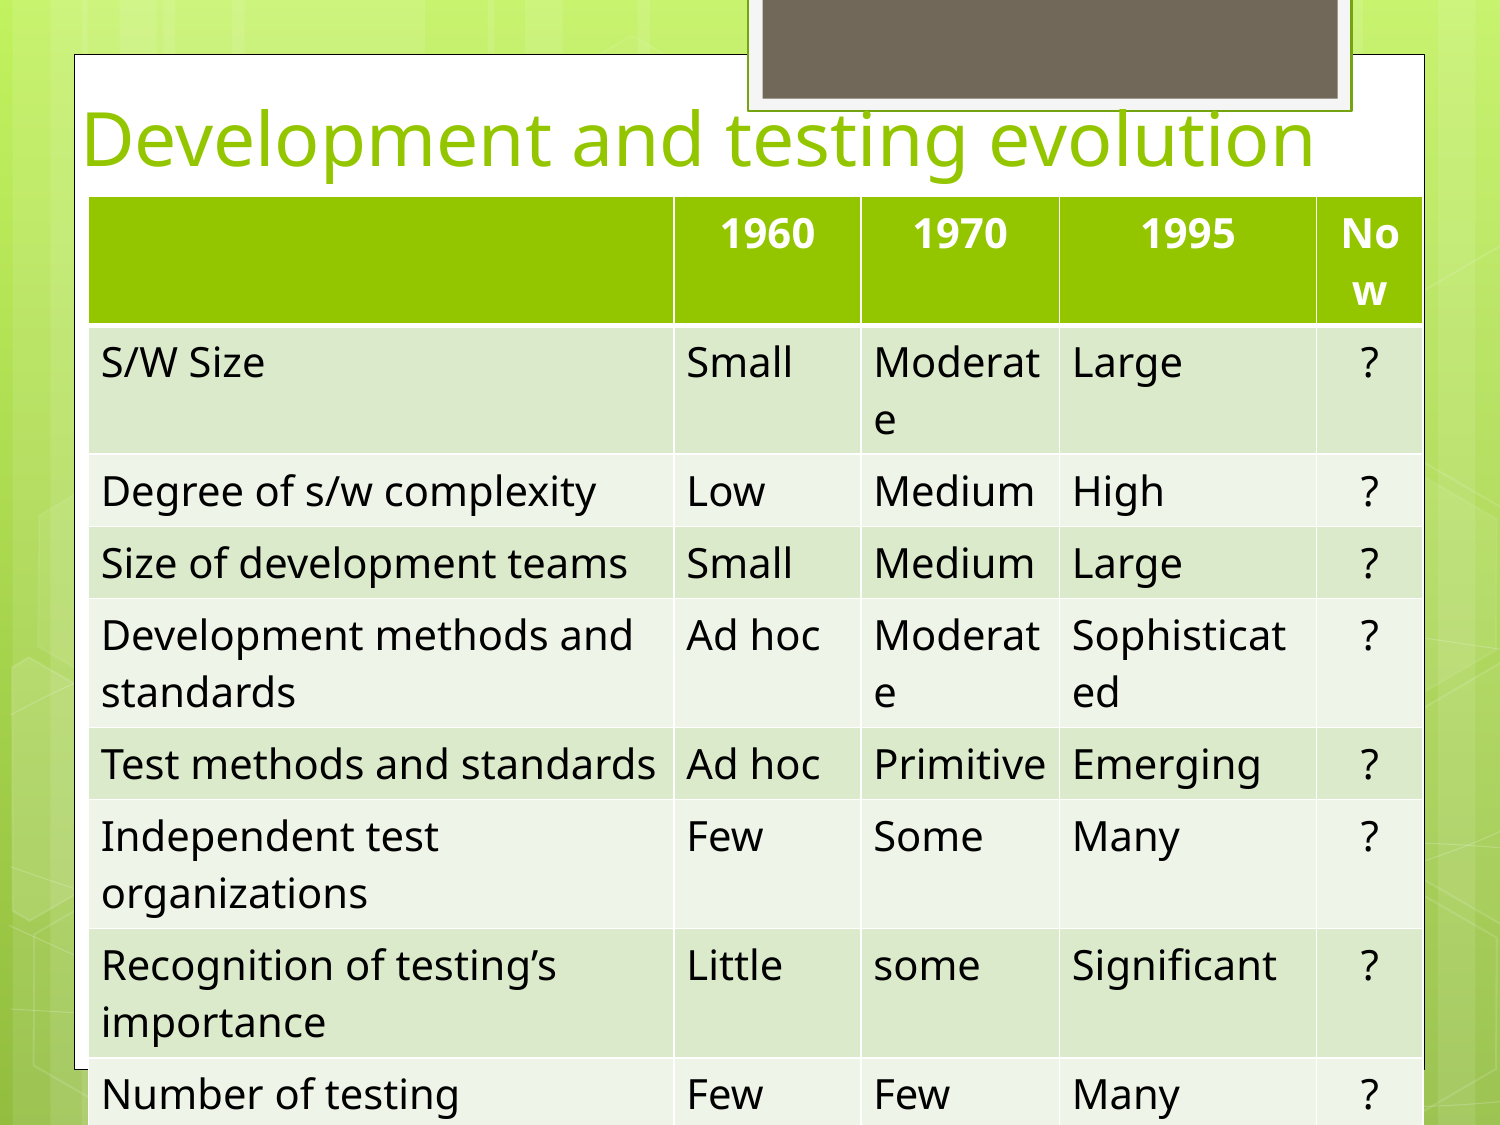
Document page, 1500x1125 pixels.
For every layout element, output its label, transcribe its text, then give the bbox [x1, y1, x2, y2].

table_cell Large [1060, 328, 1316, 453]
table_cell Emerging [1060, 728, 1316, 799]
table_cell Independent test organizations [89, 800, 673, 928]
table_header [89, 197, 673, 323]
table_cell ? [1317, 599, 1422, 727]
table_cell Size of development teams [89, 527, 673, 598]
table_cell Low [675, 455, 860, 526]
table_cell Small [675, 527, 860, 598]
table_cell Small [675, 328, 860, 453]
table_cell Primitive [862, 728, 1059, 799]
table_cell Test methods and standards [89, 728, 673, 799]
table_cell Medium [862, 455, 1059, 526]
table_header Now [1317, 197, 1422, 323]
table_cell Recognition of testing’s importance [89, 929, 673, 1057]
table_cell Little [675, 929, 860, 1057]
table_cell Large [1060, 527, 1316, 598]
table_cell Degree of s/w complexity [89, 455, 673, 526]
table_cell Some [862, 800, 1059, 928]
table_cell Few [675, 1059, 860, 1125]
table_cell Ad hoc [675, 728, 860, 799]
table_cell Number of testing professionals [89, 1059, 673, 1125]
table_cell ? [1317, 1059, 1422, 1125]
table_cell Sophisticated [1060, 599, 1316, 727]
table_cell ? [1317, 800, 1422, 928]
table_cell Many [1060, 1059, 1316, 1125]
table_cell Few [675, 800, 860, 928]
table_cell ? [1317, 728, 1422, 799]
table_cell Many [1060, 800, 1316, 928]
table_cell Moderate [862, 328, 1059, 453]
table_cell some [862, 929, 1059, 1057]
table_header 1970 [862, 197, 1059, 323]
table_cell Few [862, 1059, 1059, 1125]
table_cell Medium [862, 527, 1059, 598]
table_cell ? [1317, 929, 1422, 1057]
table_cell Development methods and standards [89, 599, 673, 727]
table_header 1995 [1060, 197, 1316, 323]
table_cell ? [1317, 455, 1422, 526]
title Development and testing evolution [64, 66, 1400, 189]
table_cell Ad hoc [675, 599, 860, 727]
table_cell S/W Size [89, 328, 673, 453]
table_cell High [1060, 455, 1316, 526]
table_cell Moderate [862, 599, 1059, 727]
table_header 1960 [675, 197, 860, 323]
table_cell Significant [1060, 929, 1316, 1057]
table_cell ? [1317, 328, 1422, 453]
table_cell ? [1317, 527, 1422, 598]
